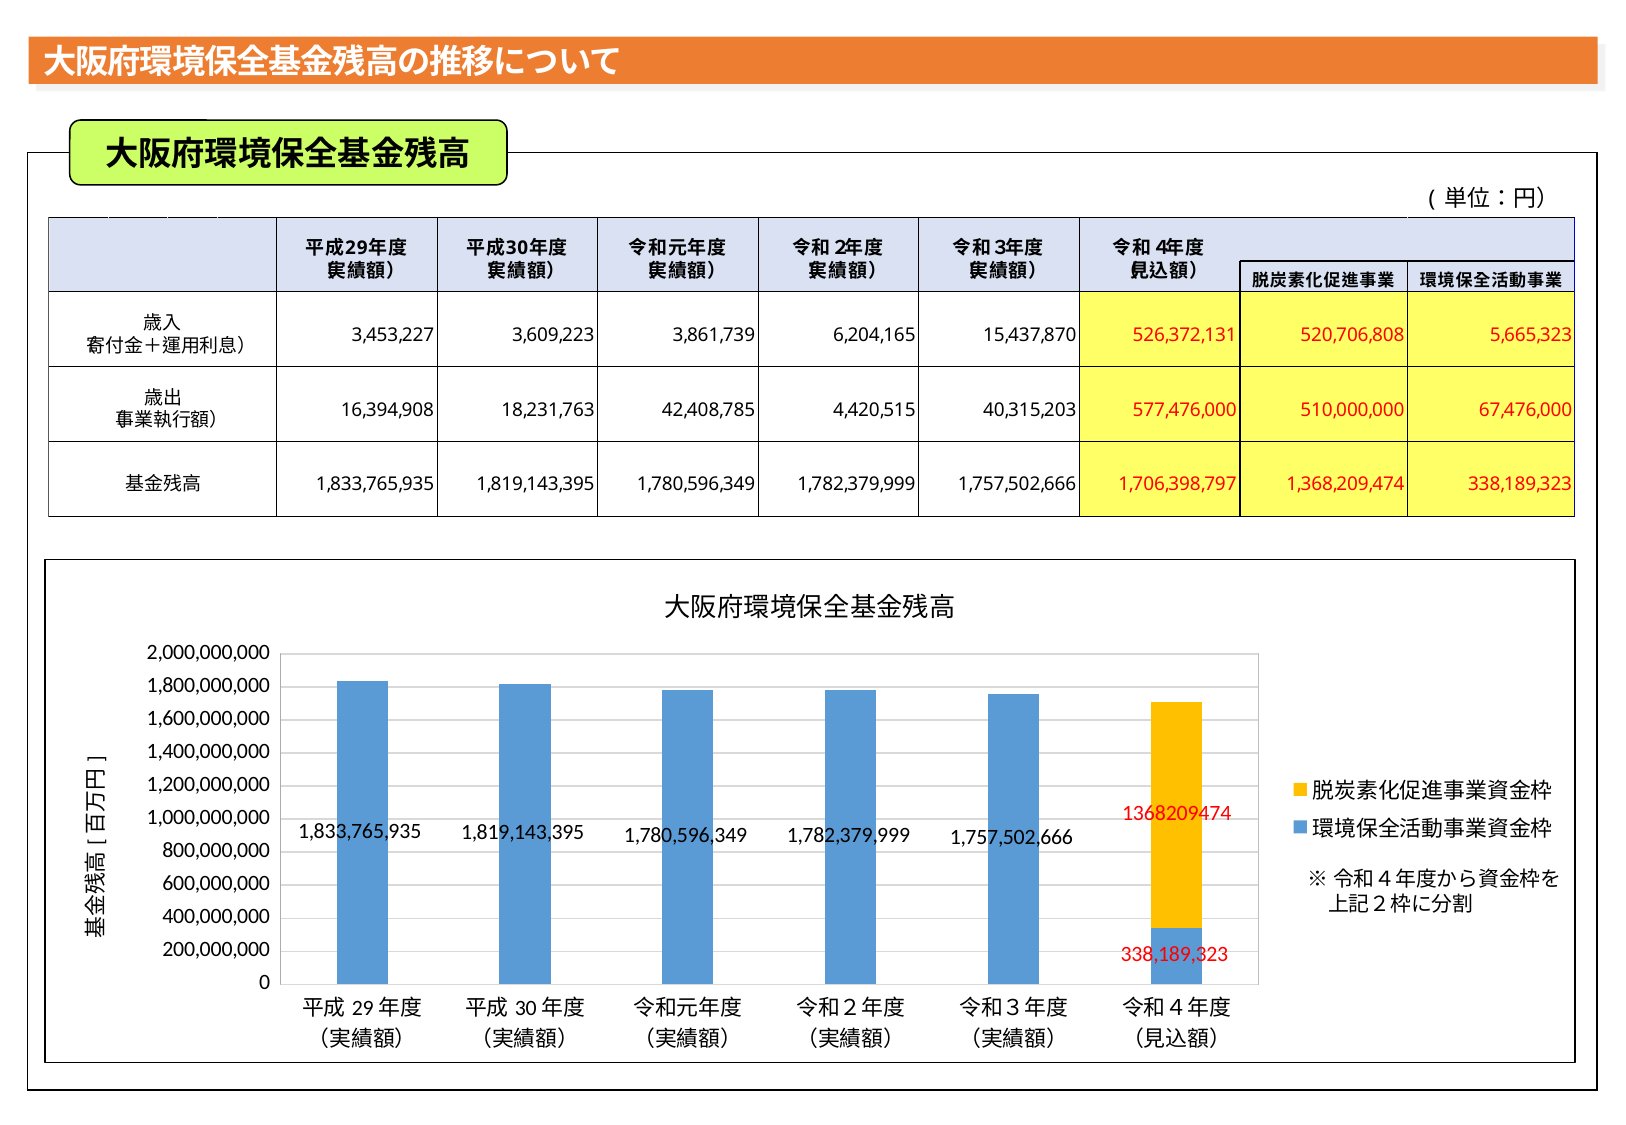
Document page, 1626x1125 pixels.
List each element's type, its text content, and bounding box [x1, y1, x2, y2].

picture [48, 217, 1576, 518]
text_box 大阪府環境保全基金残高 [69, 120, 507, 185]
text_box (単位：円） [1396, 175, 1588, 240]
text_box 大阪府環境保全基金残高の推移について [28, 36, 1598, 84]
chart [44, 558, 1576, 1064]
text_box [27, 152, 1597, 1091]
